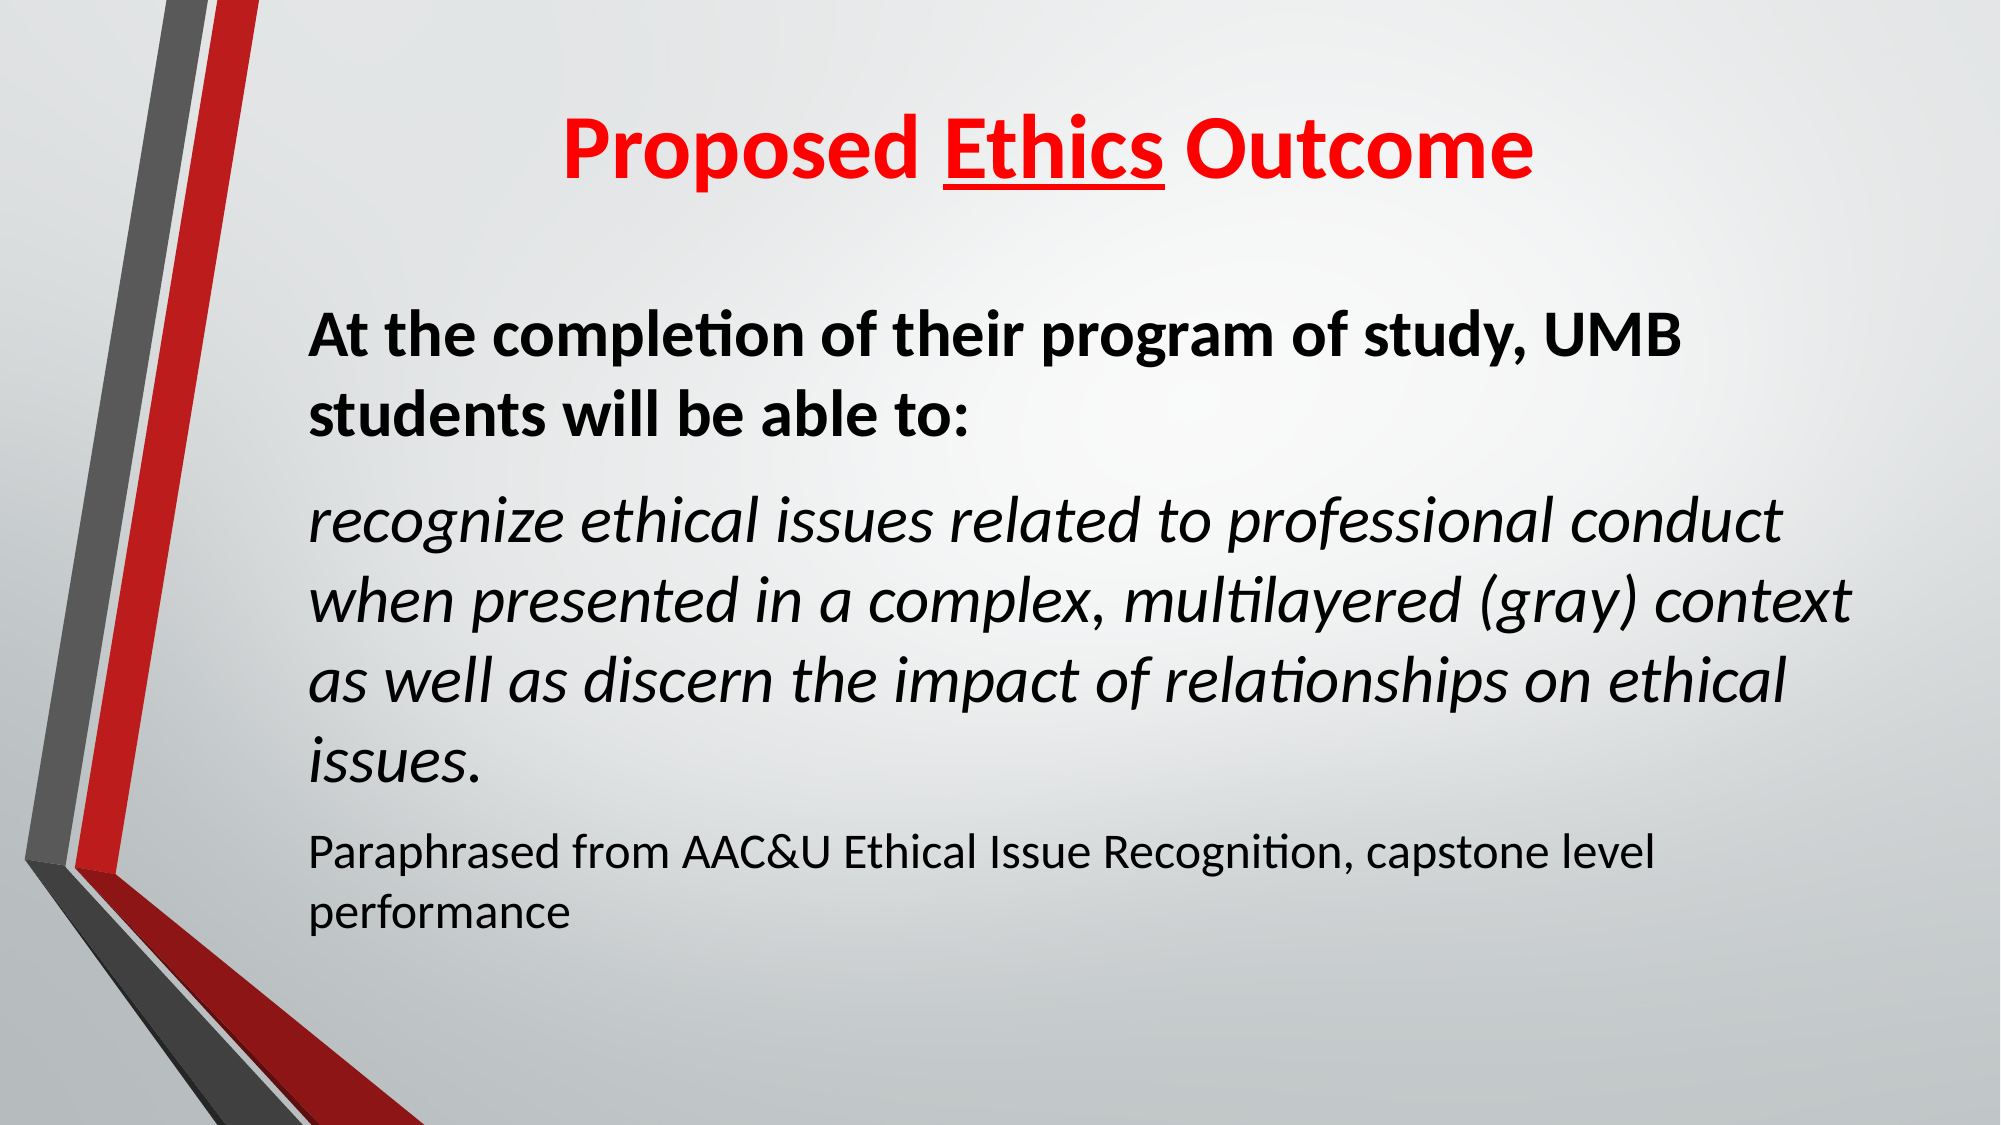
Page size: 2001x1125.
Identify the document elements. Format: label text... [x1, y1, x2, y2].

title Proposed Ethics Outcome [243, 55, 1855, 229]
list At the completion of their program of study, UMB students will be able to: recognize ethical issues related to professional conduct when presented in a complex, multilayered (gray) context as well as discern the impact of relationships on ethical issues. Paraphrased from AAC&U Ethical Issue Recognition, capstone level performance [293, 282, 1887, 1045]
